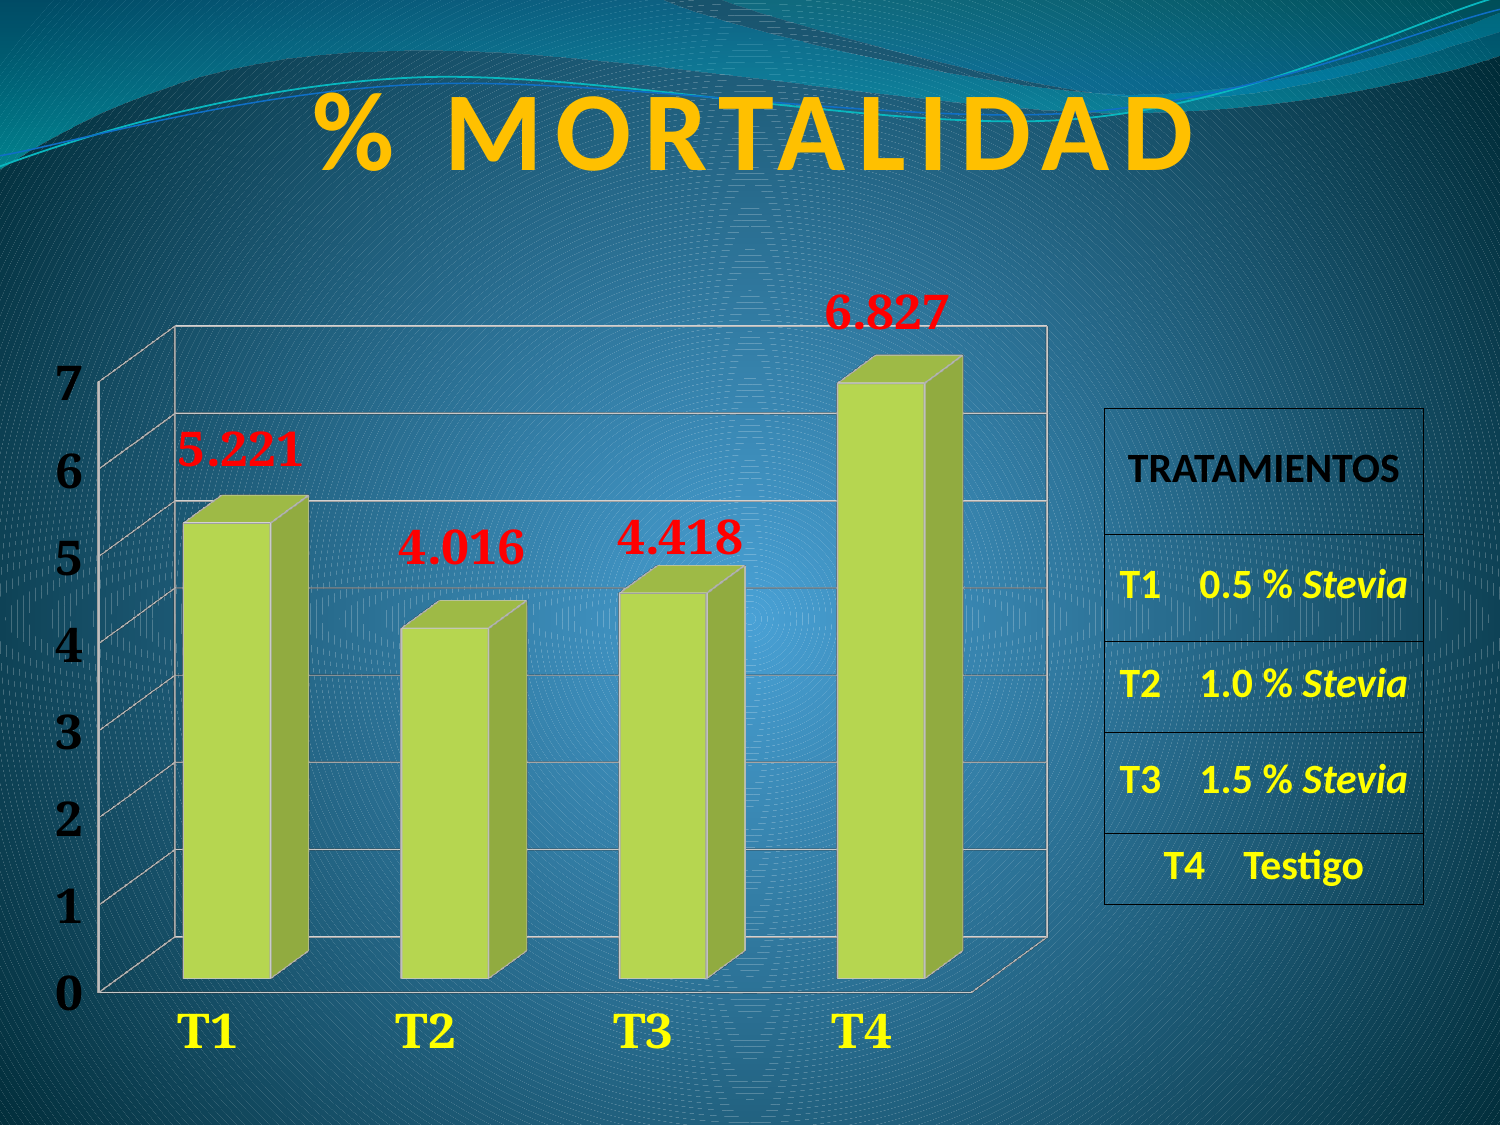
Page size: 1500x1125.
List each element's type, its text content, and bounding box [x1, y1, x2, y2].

table_cell T1 0.5 % Stevia [1105, 535, 1423, 641]
chart [29, 278, 1076, 1078]
table_cell T3 1.5 % Stevia [1105, 733, 1423, 833]
table_cell T2 1.0 % Stevia [1105, 642, 1423, 732]
text_box % mortalidad [206, 42, 1301, 209]
table_header TRATAMIENTOS [1105, 409, 1423, 534]
table_cell T4 Testigo [1105, 834, 1423, 904]
